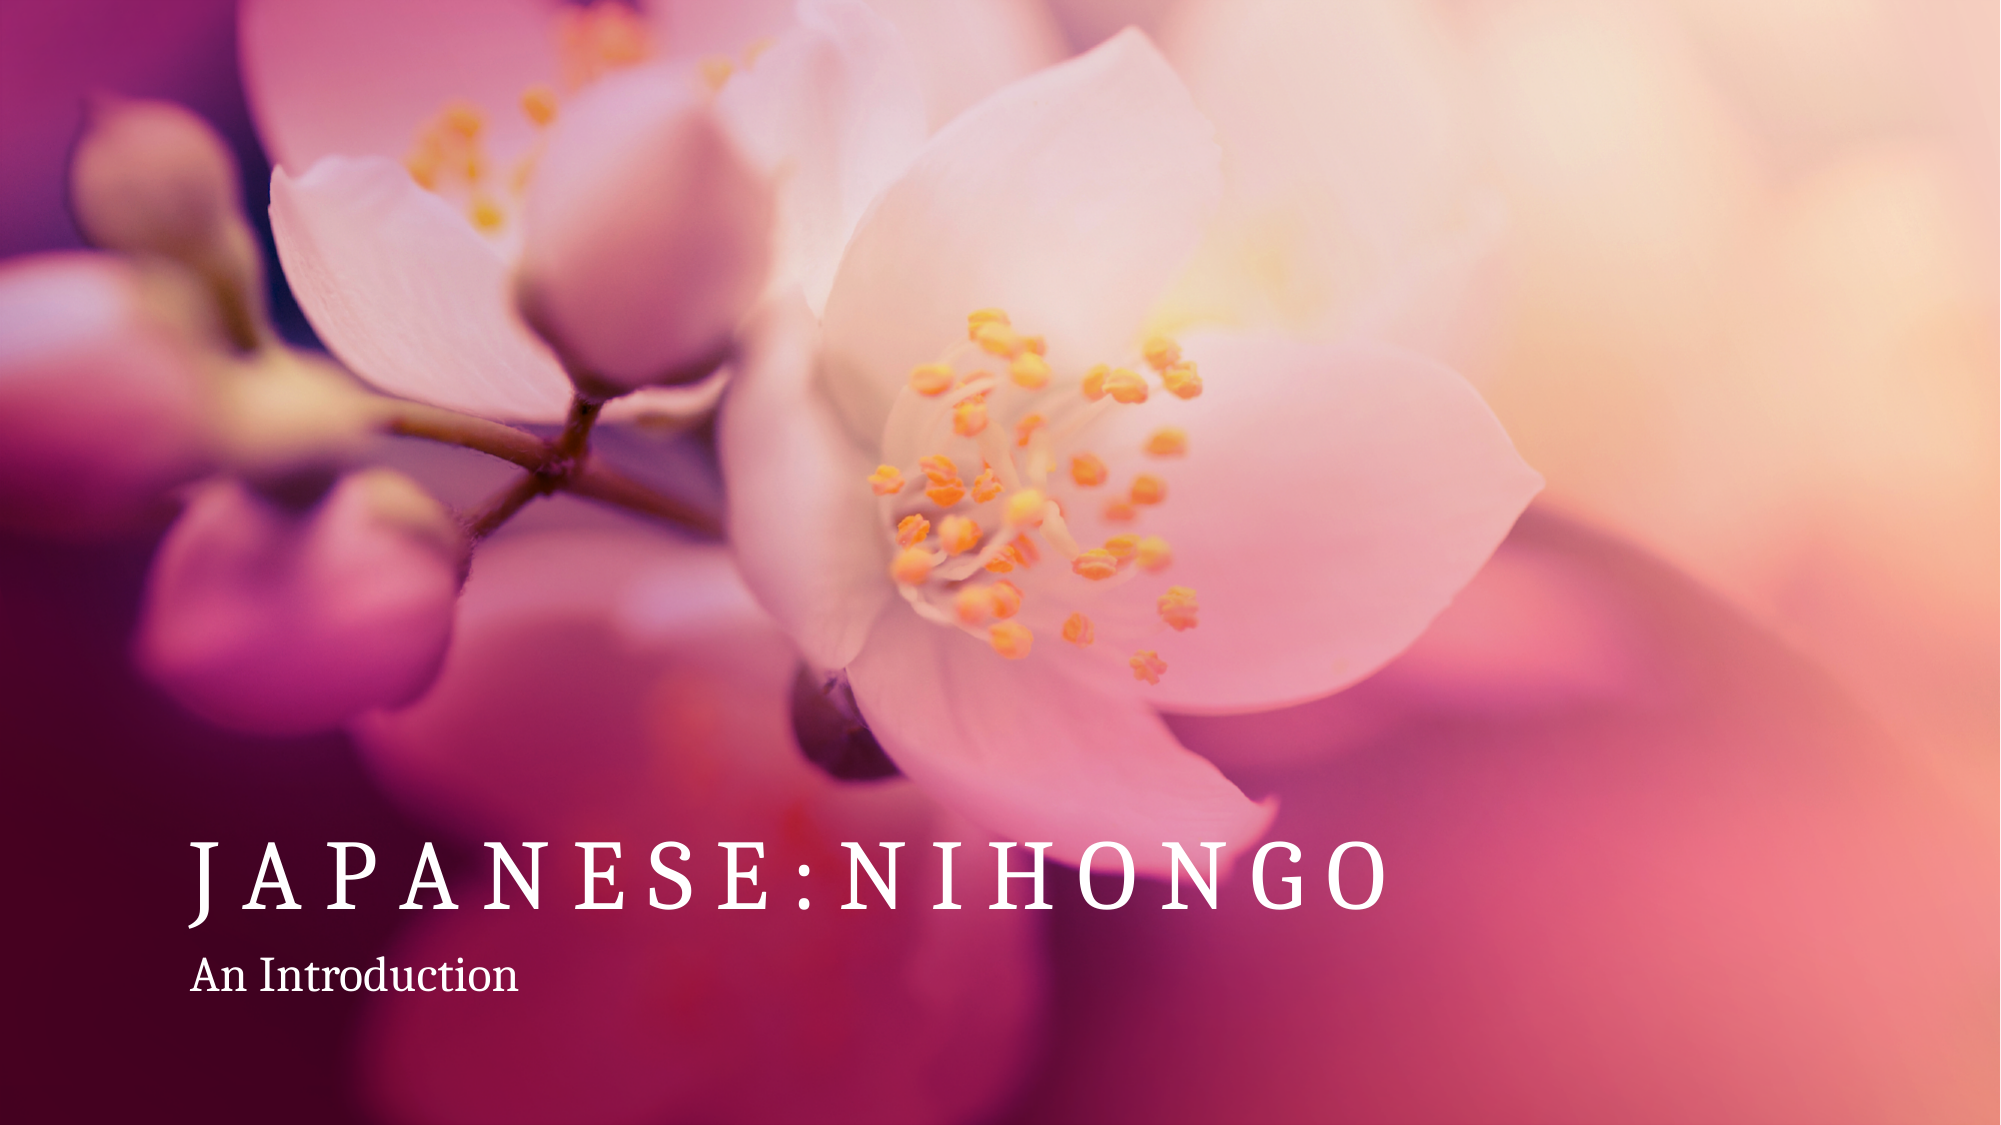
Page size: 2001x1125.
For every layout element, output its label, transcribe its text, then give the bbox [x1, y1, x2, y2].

subtitle An Introduction [174, 940, 1600, 1013]
picture [0, 0, 2001, 1125]
title J A P A N E S E : N I H O N G O [174, 696, 1600, 937]
